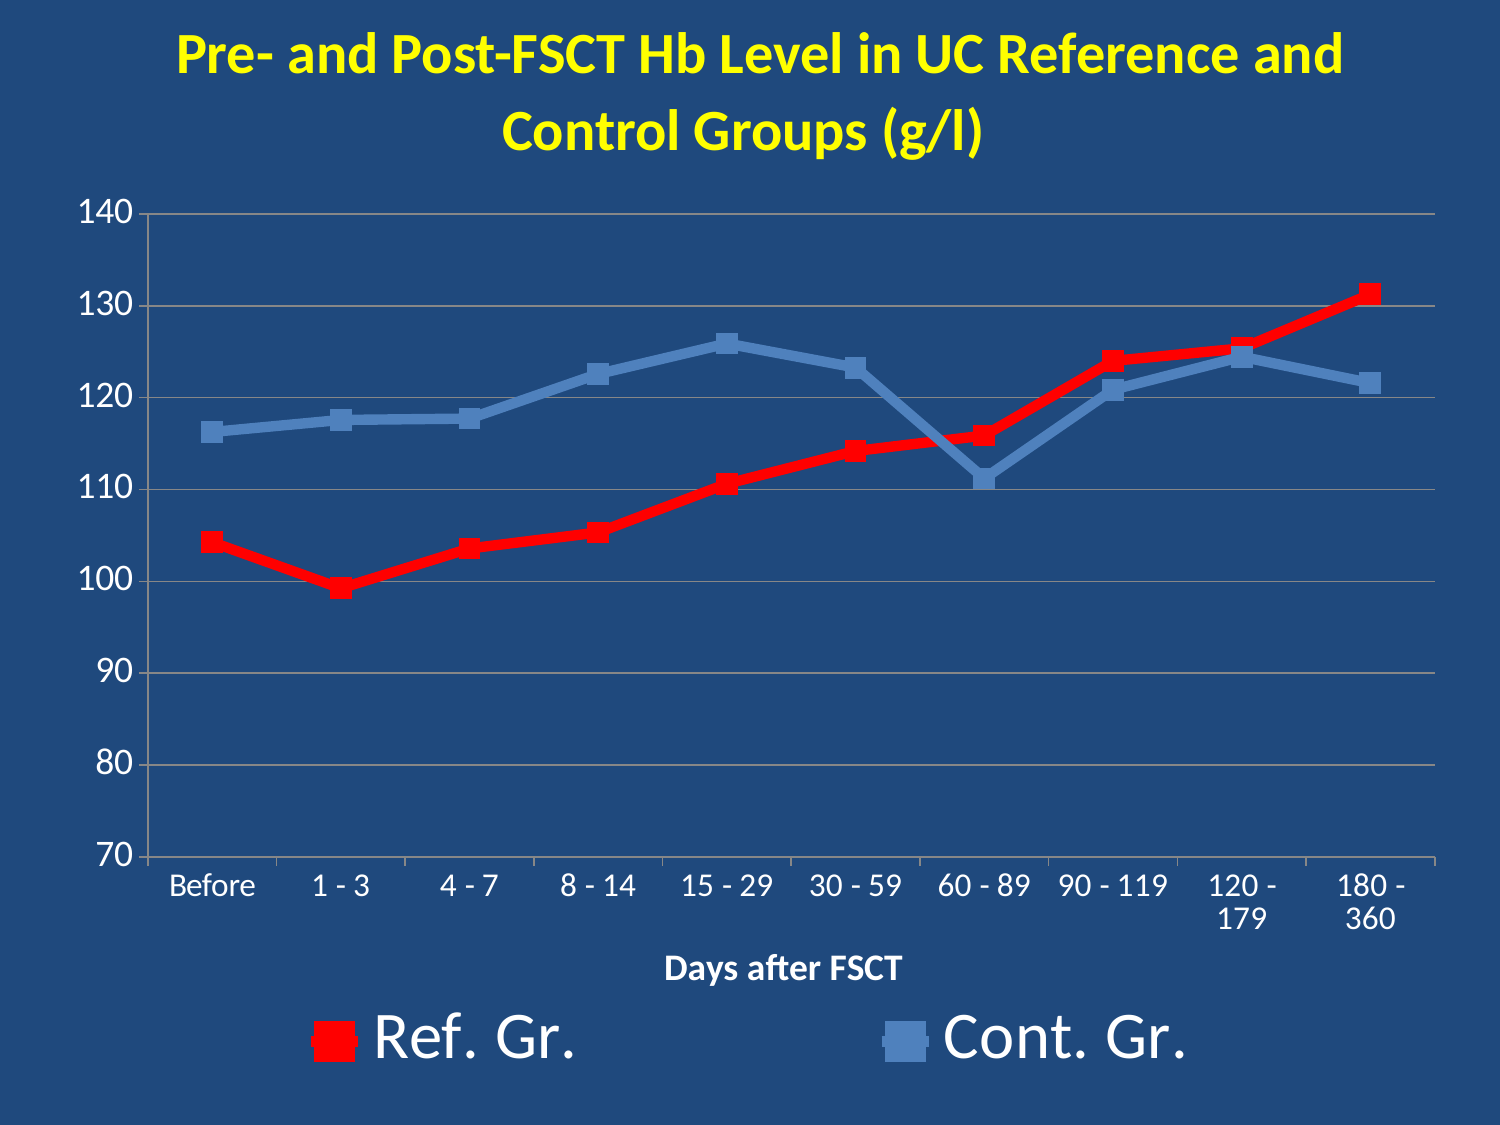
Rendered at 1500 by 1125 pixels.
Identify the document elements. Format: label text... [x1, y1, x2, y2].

chart [29, 172, 1471, 1095]
title Pre- and Post-FSCT Hb Level in UC Reference and Control Groups (g/l) [74, 30, 1426, 114]
